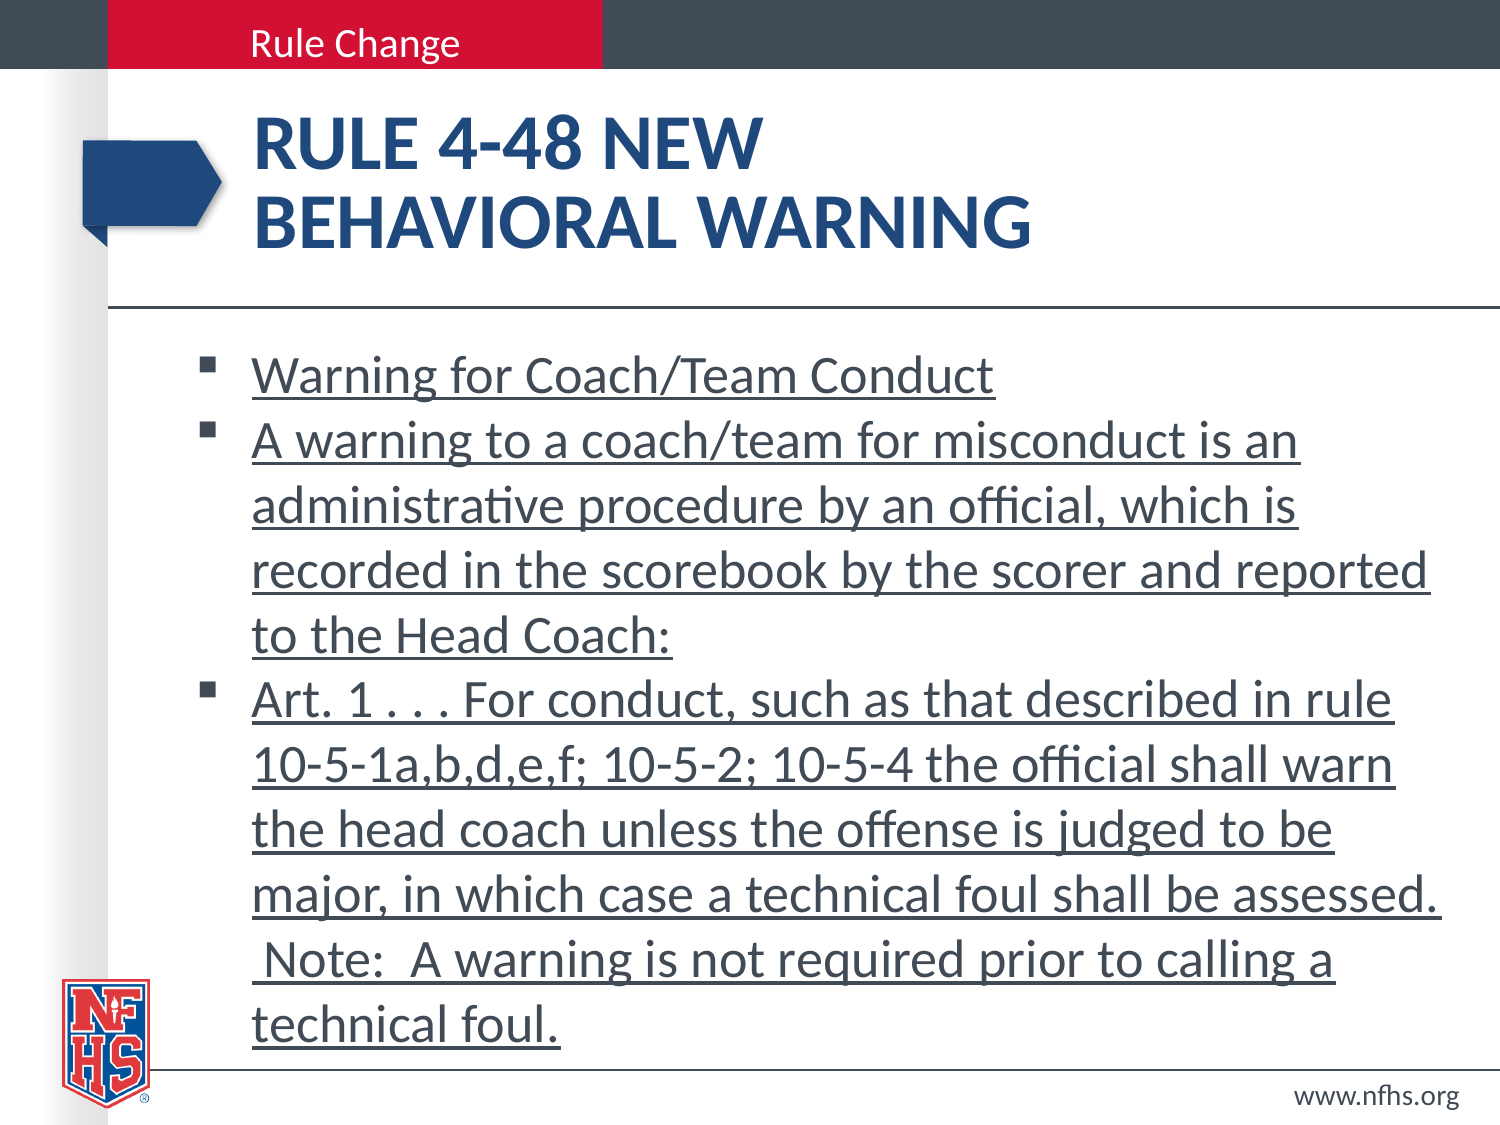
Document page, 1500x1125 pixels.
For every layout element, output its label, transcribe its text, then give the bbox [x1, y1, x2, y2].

picture [62, 979, 150, 1109]
footer www.nfhs.org [1229, 1069, 1475, 1119]
title RULE 4-48 NEW behavioral warning [238, 85, 1473, 285]
list Warning for Coach/Team Conduct A warning to a coach/team for misconduct is an administrative procedure by an official, which is recorded in the scorebook by the scorer and reported to the Head Coach: Art. 1 . . . For conduct, such as that described in rule 10-5-1a,b,d,e,f; 10-5-2; 10-5-4 the official shall warn the head coach unless the offense is judged to be major, in which case a technical foul shall be assessed. Note: A warning is not required prior to calling a technical foul. [180, 331, 1473, 1044]
